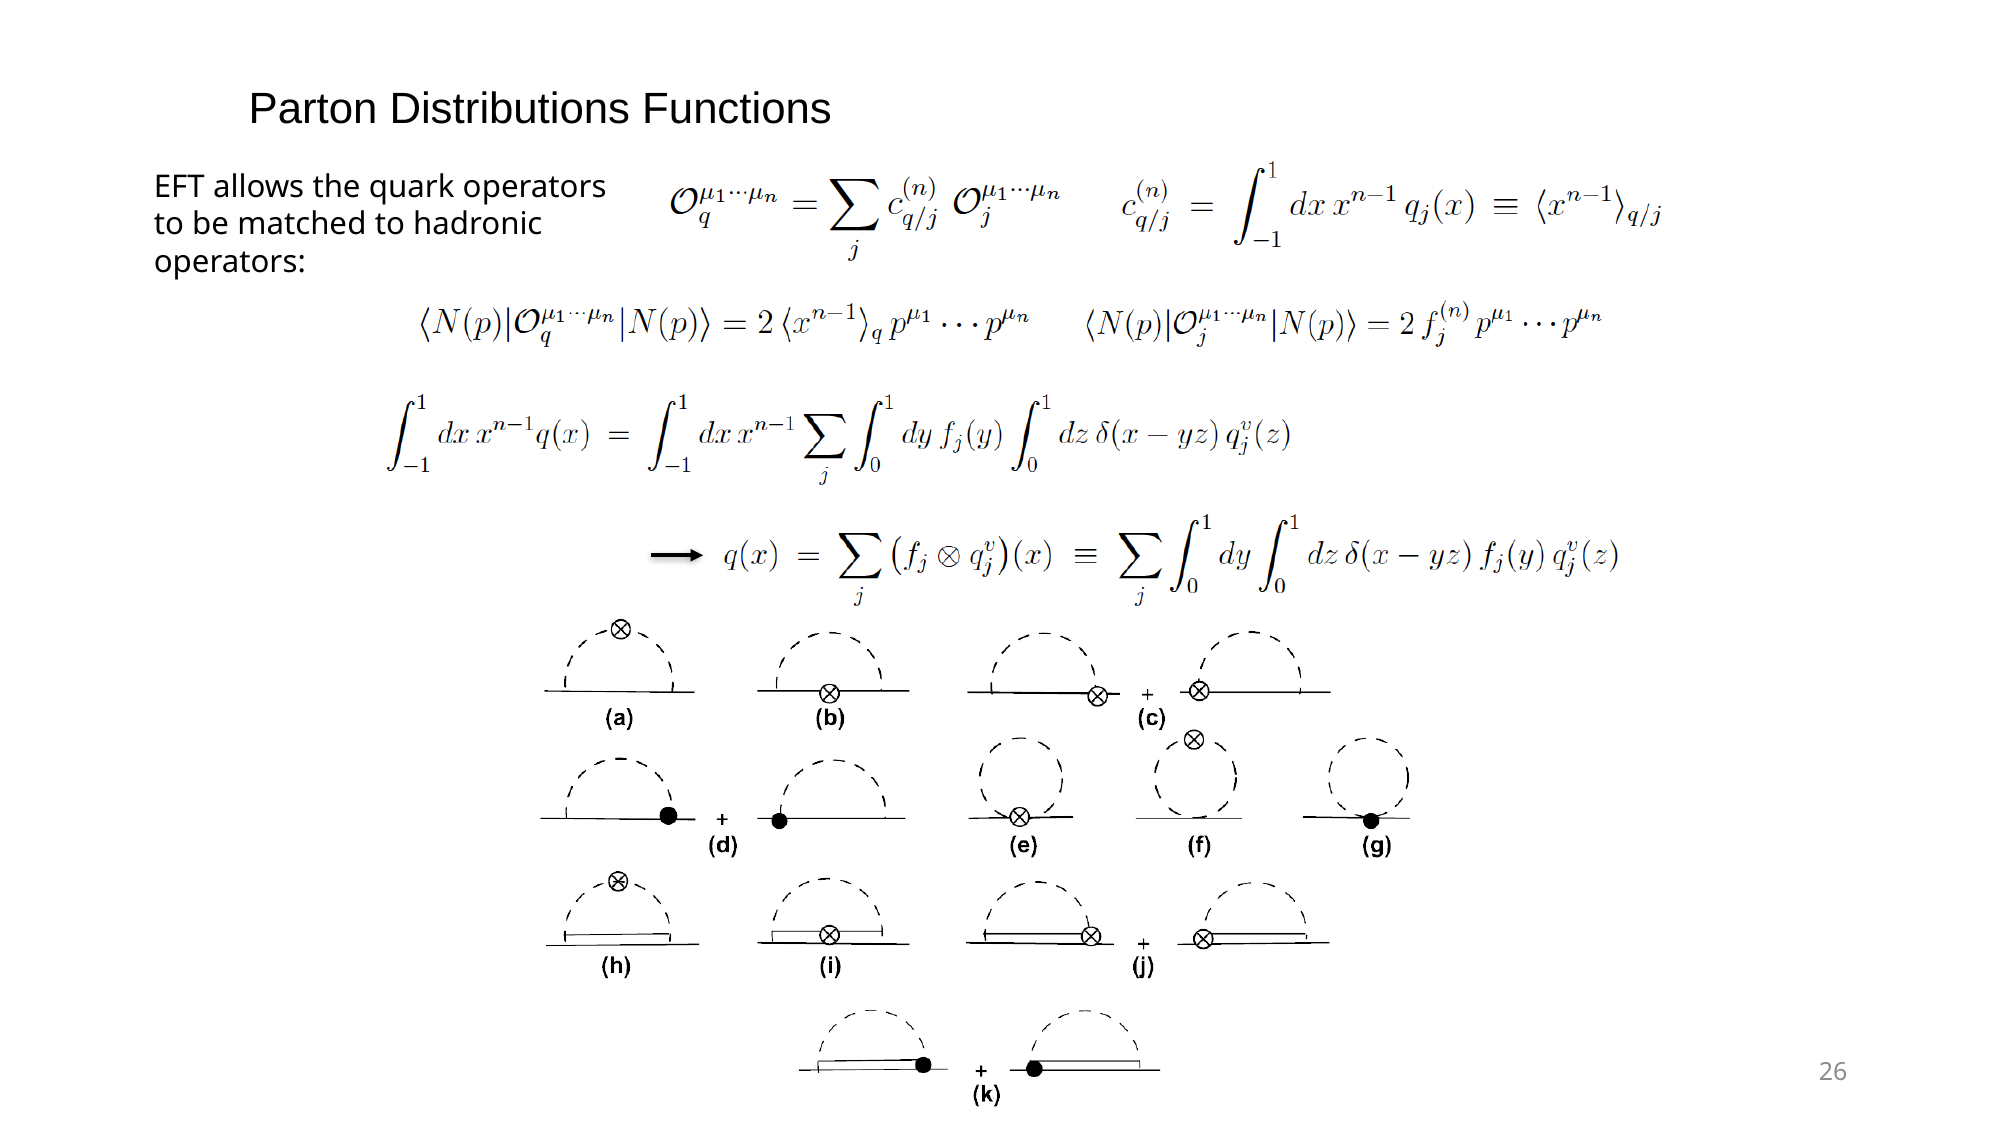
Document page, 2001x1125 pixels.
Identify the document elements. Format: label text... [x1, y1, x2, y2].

slide_number 26 [1417, 1042, 1863, 1103]
picture [537, 608, 1417, 1108]
picture [720, 510, 1619, 607]
picture [417, 297, 1033, 348]
picture [1117, 160, 1663, 250]
picture [383, 392, 1291, 486]
picture [1472, 306, 1603, 340]
text_box Parton Distributions Functions [217, 74, 864, 139]
picture [1081, 299, 1470, 350]
text_box EFT allows the quark operators to be matched to hadronic operators: [148, 158, 639, 286]
text_box [650, 549, 704, 562]
picture [666, 170, 1062, 263]
